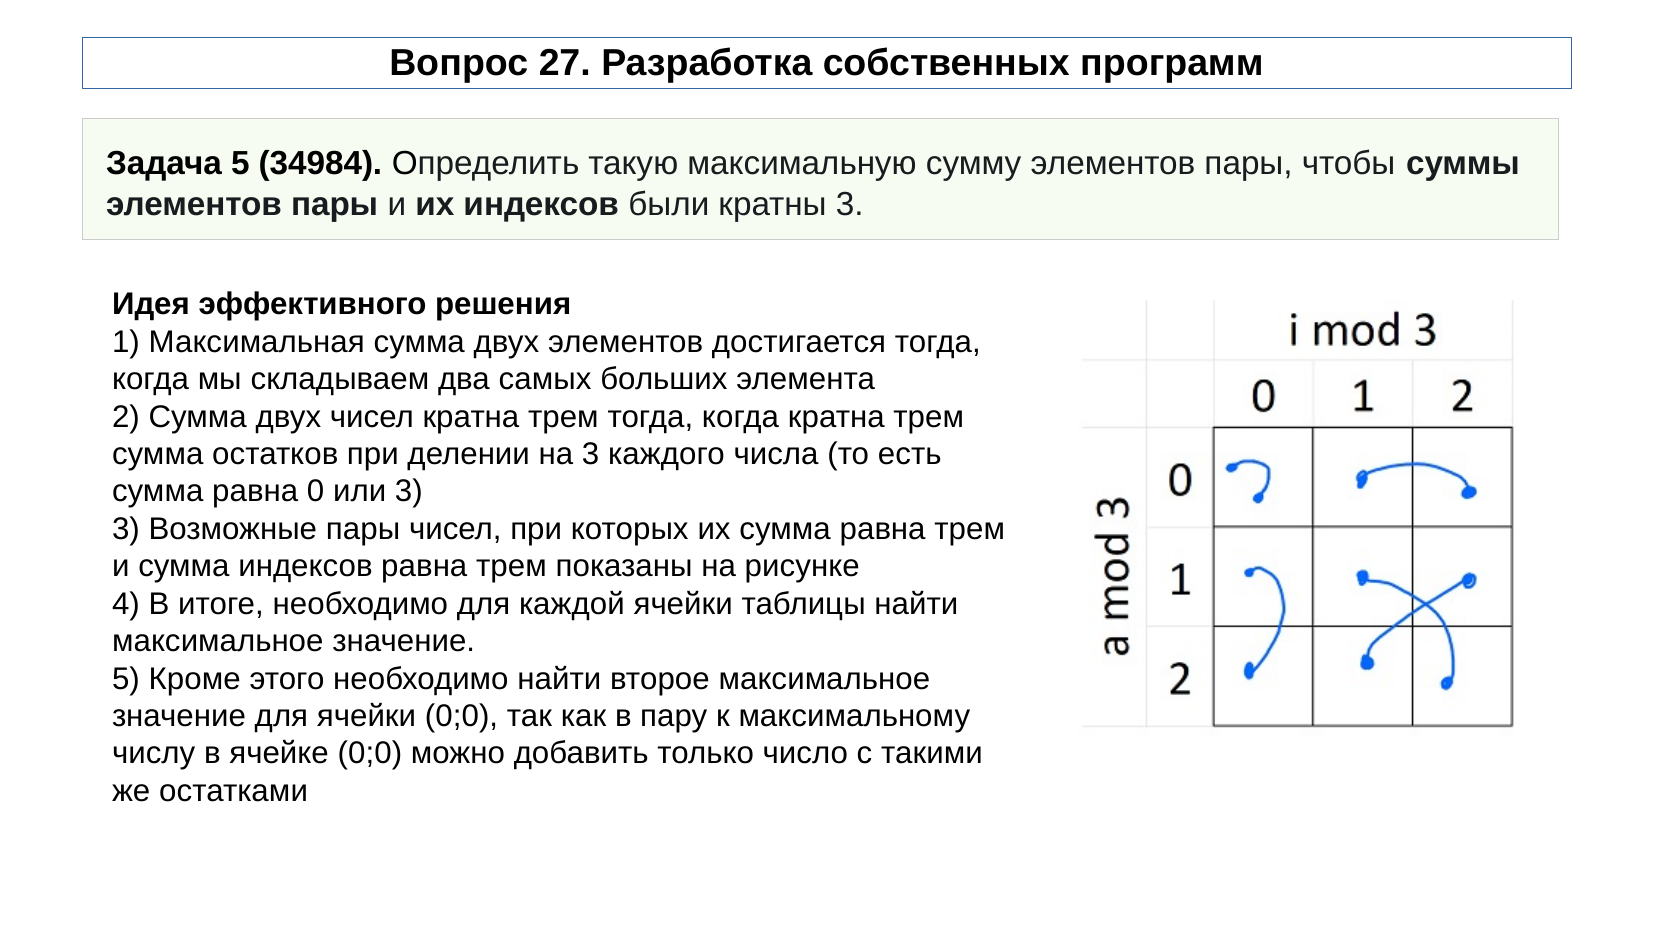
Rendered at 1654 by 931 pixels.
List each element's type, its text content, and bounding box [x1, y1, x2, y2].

picture [1043, 265, 1565, 798]
text_box Идея эффективного решения 1) Максимальная сумма двух элементов достигается тогда, когда мы складываем два самых больших элемента 2) Сумма двух чисел кратна трем тогда, когда кратна трем сумма остатков при делении на 3 каждого числа (то есть сумма равна 0 или 3) 3) Возможные пары чисел, при которых их сумма равна трем и сумма индексов равна трем показаны на рисунке 4) В итоге, необходимо для каждой ячейки таблицы найти максимальное значение. 5) Кроме этого необходимо найти второе максимальное значение для ячейки (0;0), так как в пару к максимальному числу в ячейке (0;0) можно добавить только число с такими же остатками [88, 259, 1034, 918]
title Вопрос 27. Разработка собственных программ [82, 37, 1572, 89]
text_box Задача 5 (34984). Определить такую максимальную сумму элементов пары, чтобы суммы элементов пары и их индексов были кратны 3. [82, 118, 1559, 240]
